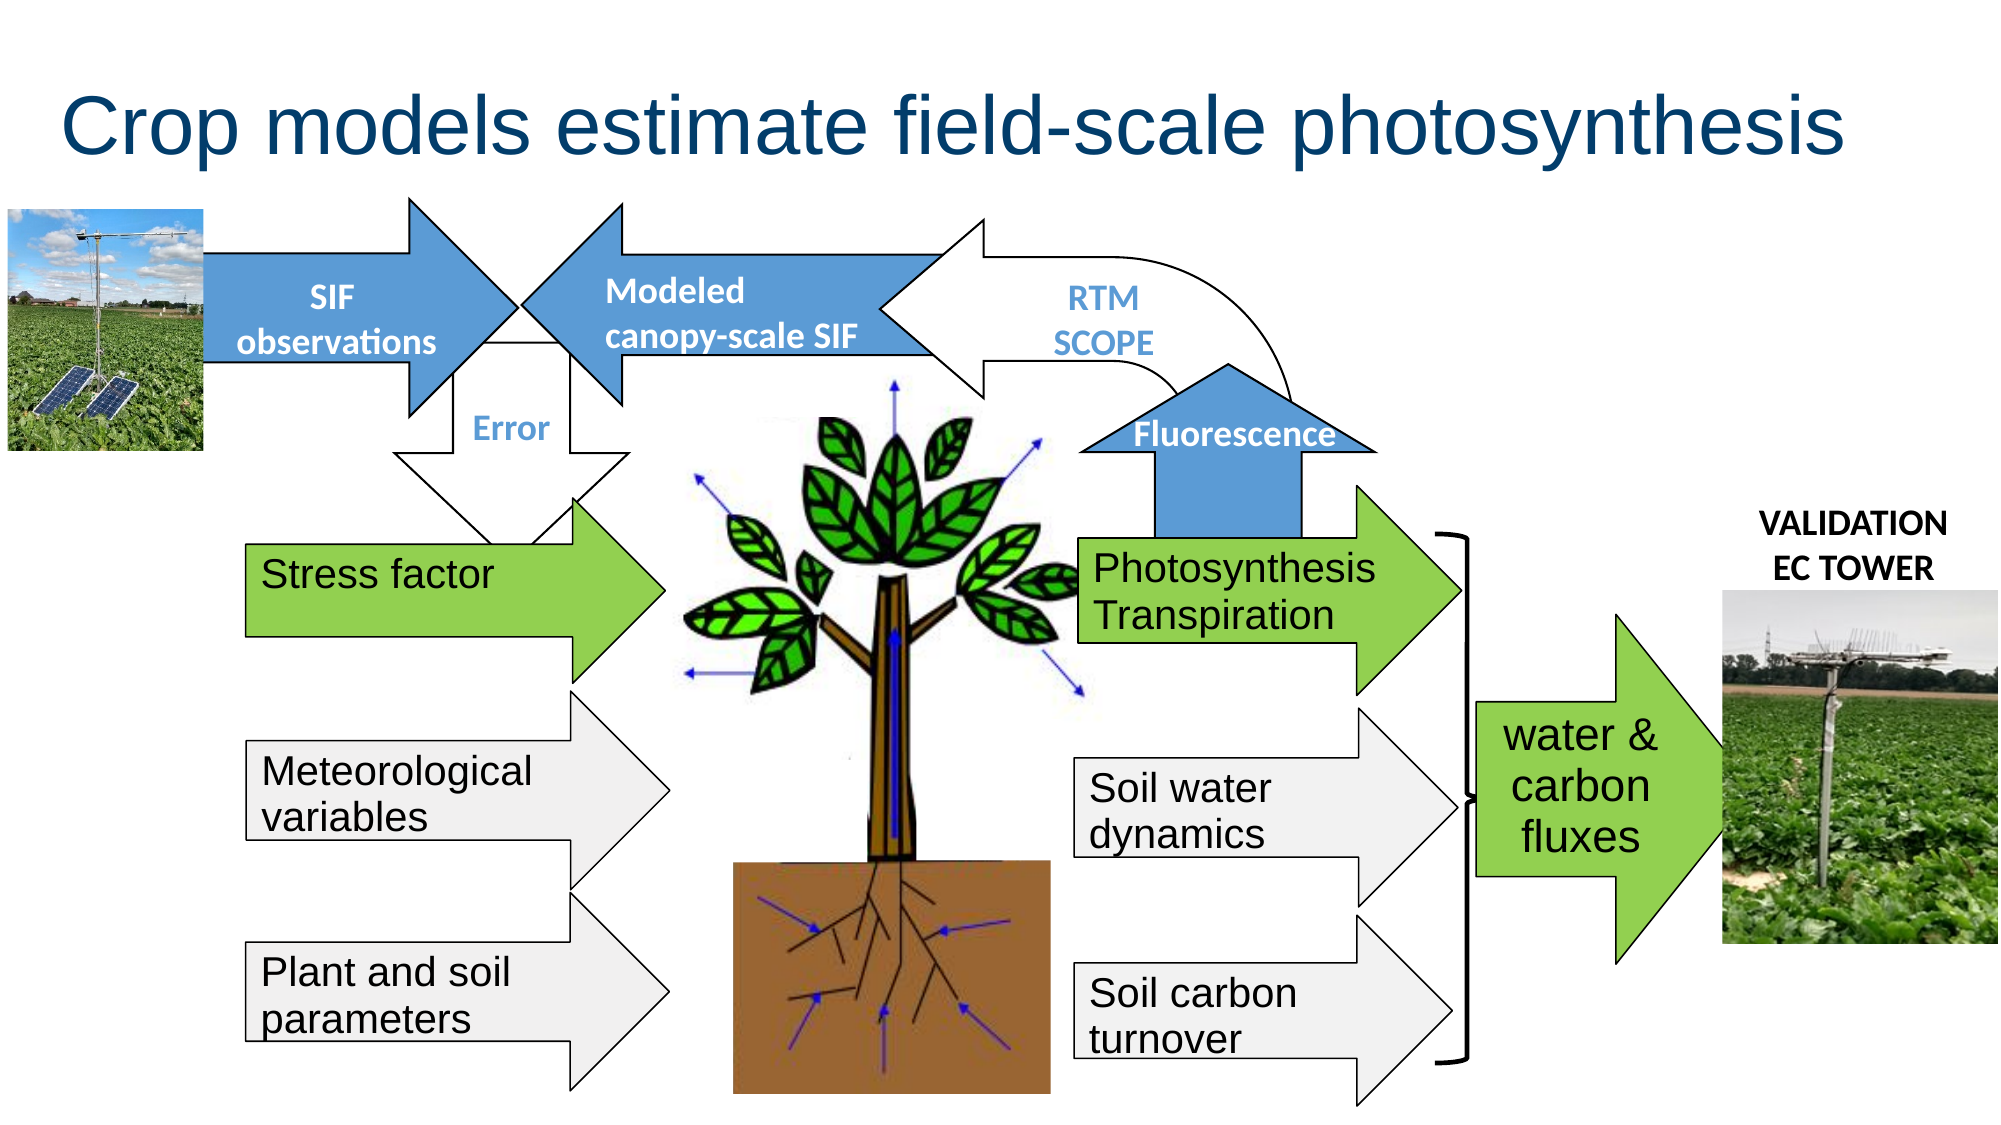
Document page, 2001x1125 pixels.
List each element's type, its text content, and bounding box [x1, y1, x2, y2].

text_box Plant and soil parameters [245, 892, 607, 1091]
text_box [204, 237, 520, 420]
text_box Meteorological variables [246, 691, 607, 890]
text_box Soil carbon turnover [1140, 915, 1434, 1107]
text_box Photosynthesis Transpiration [1140, 485, 1462, 696]
text_box [1357, 440, 1379, 454]
text_box water & carbon fluxes [1476, 614, 1722, 965]
text_box SIF observations [221, 264, 453, 370]
text_box RTM SCOPE [983, 265, 1225, 371]
text_box Error [391, 341, 607, 544]
text_box [1225, 294, 1293, 401]
text_box [520, 237, 942, 392]
text_box [878, 237, 1170, 327]
picture [1722, 590, 1998, 944]
text_box Stress factor [245, 497, 607, 684]
text_box Modeled canopy-scale SIF [590, 258, 936, 364]
text_box [1153, 461, 1303, 537]
text_box [1164, 362, 1292, 401]
text_box Soil water dynamics [1140, 708, 1434, 907]
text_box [607, 327, 1140, 1109]
text_box VALIDATION EC TOWER [1740, 490, 1967, 590]
text_box [1149, 371, 1213, 394]
text_box Fluorescence [1140, 401, 1357, 461]
picture [7, 209, 204, 451]
text_box Crop models estimate field-scale photosynthesis [45, 19, 1945, 237]
text_box [1434, 533, 1476, 1064]
